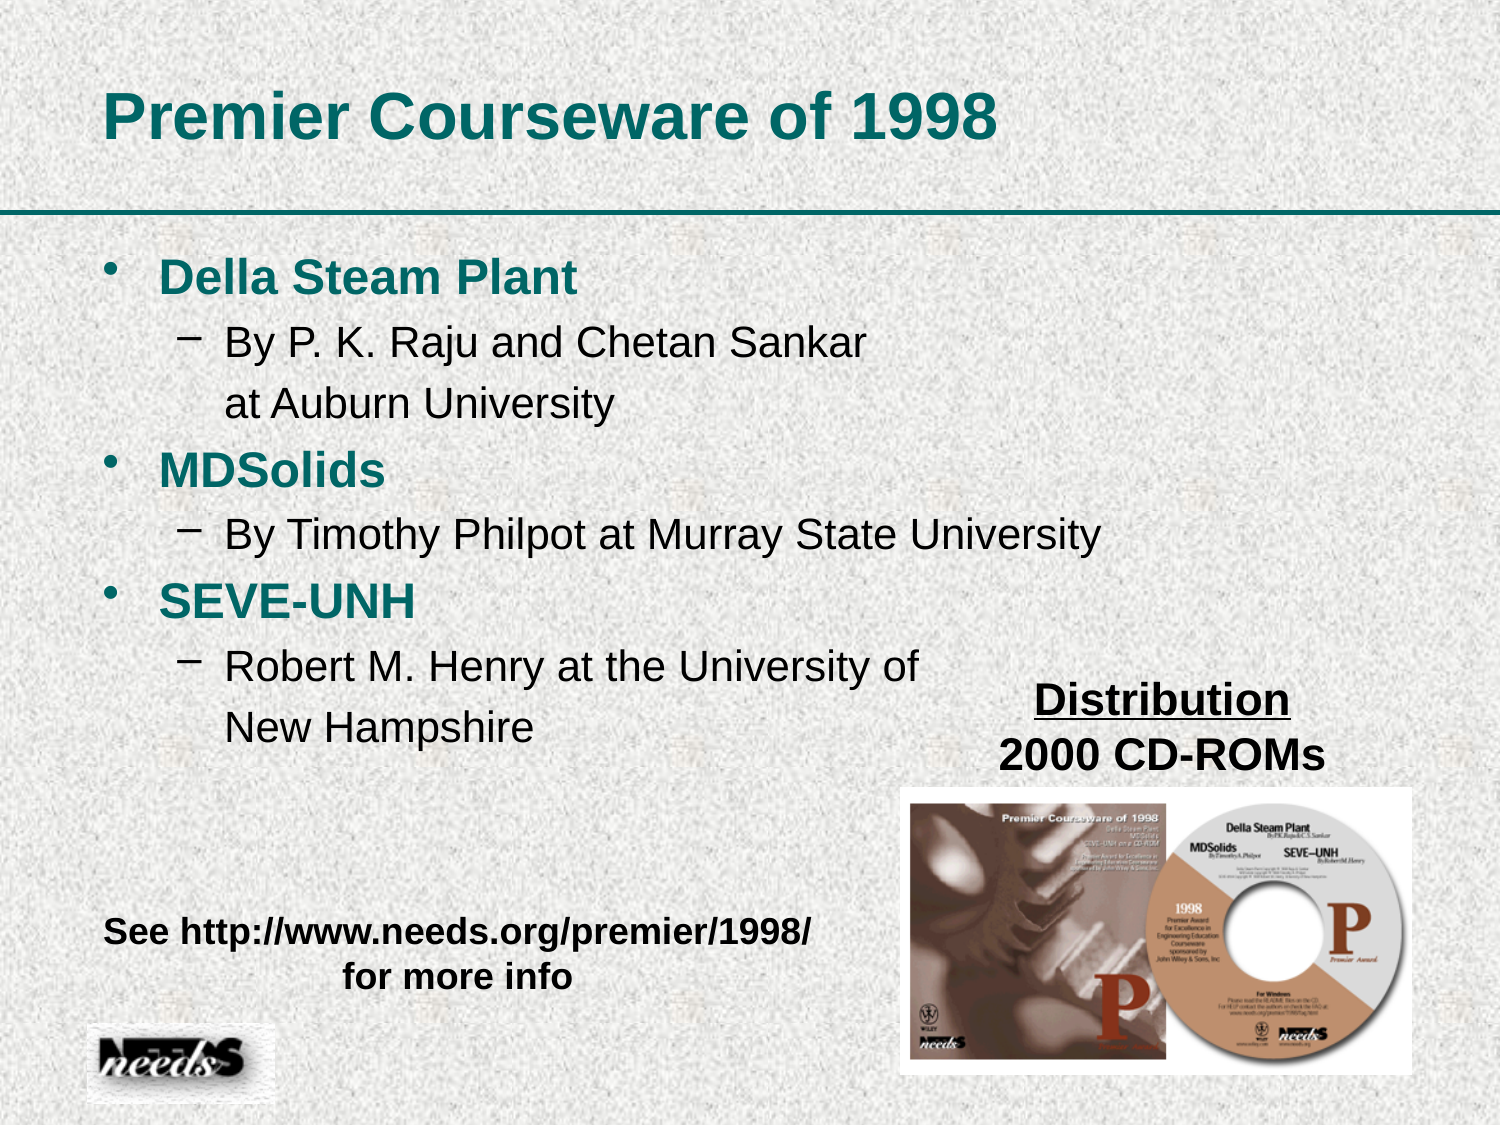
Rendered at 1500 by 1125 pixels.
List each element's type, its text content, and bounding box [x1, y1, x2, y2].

title Premier Courseware of 1998 [87, 37, 1388, 188]
picture [0, 213, 1500, 1125]
text_box See http://www.needs.org/premier/1998/ for more info [88, 899, 828, 1005]
picture [0, 0, 1500, 212]
text_box Distribution 2000 CD-ROMs [974, 662, 1350, 785]
list Della Steam Plant By P. K. Raju and Chetan Sankar at Auburn University MDSolids By Timothy Philpot at Murray State University SEVE-UNH Robert M. Henry at the University of New Hampshire [87, 237, 1133, 1000]
